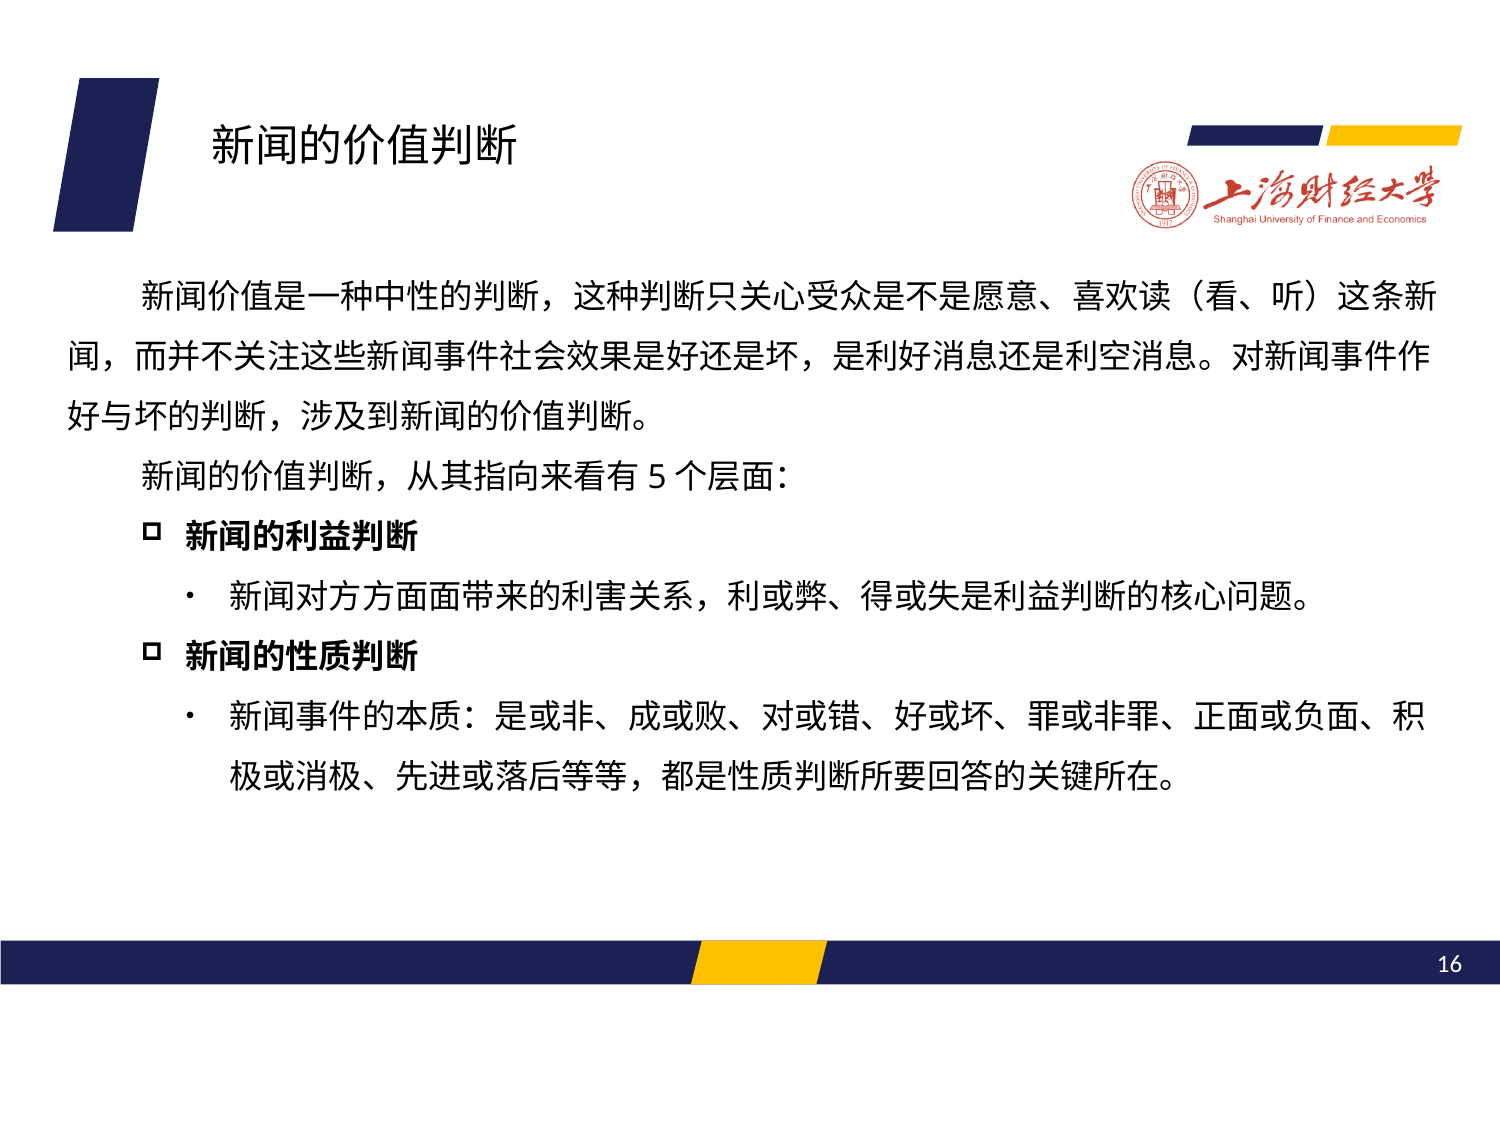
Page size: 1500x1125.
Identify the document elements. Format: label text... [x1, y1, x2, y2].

text_box [1324, 123, 1465, 144]
text_box 新闻价值是一种中性的判断，这种判断只关心受众是不是愿意、喜欢读（看、听）这条新闻，而并不关注这些新闻事件社会效果是好还是坏，是利好消息还是利空消息。对新闻事件作好与坏的判断，涉及到新闻的价值判断。 新闻的价值判断，从其指向来看有5个层面： 新闻的利益判断 新闻对方方面面带来的利害关系，利或弊、得或失是利益判断的核心问题。 新闻的性质判断 新闻事件的本质：是或非、成或败、对或错、好或坏、罪或非罪、正面或负面、积极或消极、先进或落后等等，都是性质判断所要回答的关键所在。 [53, 248, 1463, 915]
text_box [819, 938, 1500, 986]
text_box 新闻的价值判断 [196, 110, 1106, 178]
slide_number 16 [1127, 940, 1478, 985]
text_box [1185, 123, 1326, 144]
text_box [50, 76, 162, 234]
picture [1107, 145, 1463, 236]
text_box [0, 938, 701, 986]
text_box [688, 938, 830, 987]
